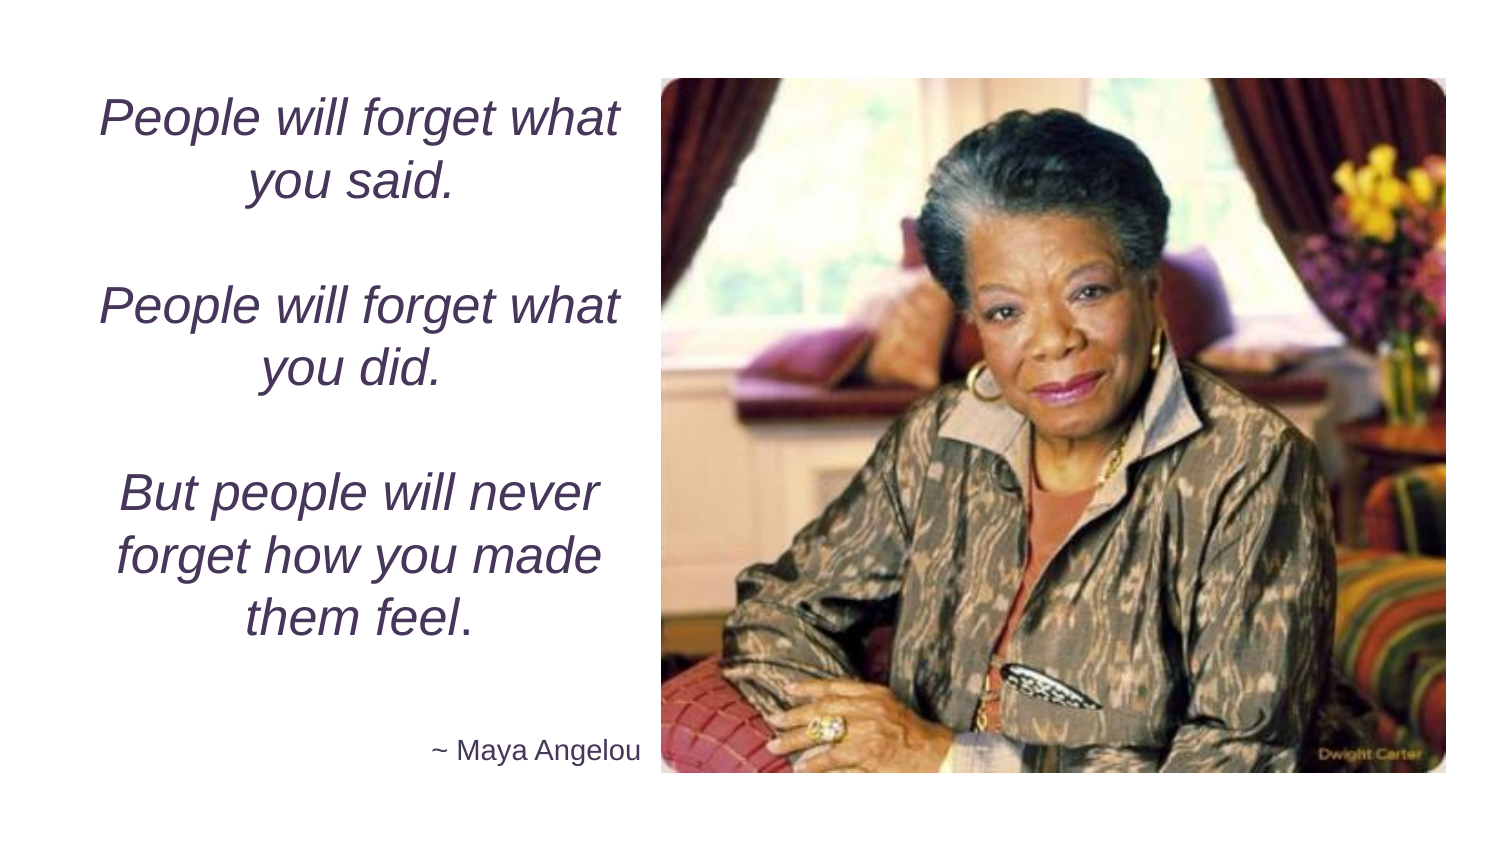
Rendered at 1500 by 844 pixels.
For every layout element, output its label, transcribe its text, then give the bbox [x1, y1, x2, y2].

text_box People will forget what you said. People will forget what you did. But people will never forget how you made them feel. [78, 79, 641, 651]
picture [661, 77, 1446, 774]
text_box ~ Maya Angelou [421, 727, 656, 772]
